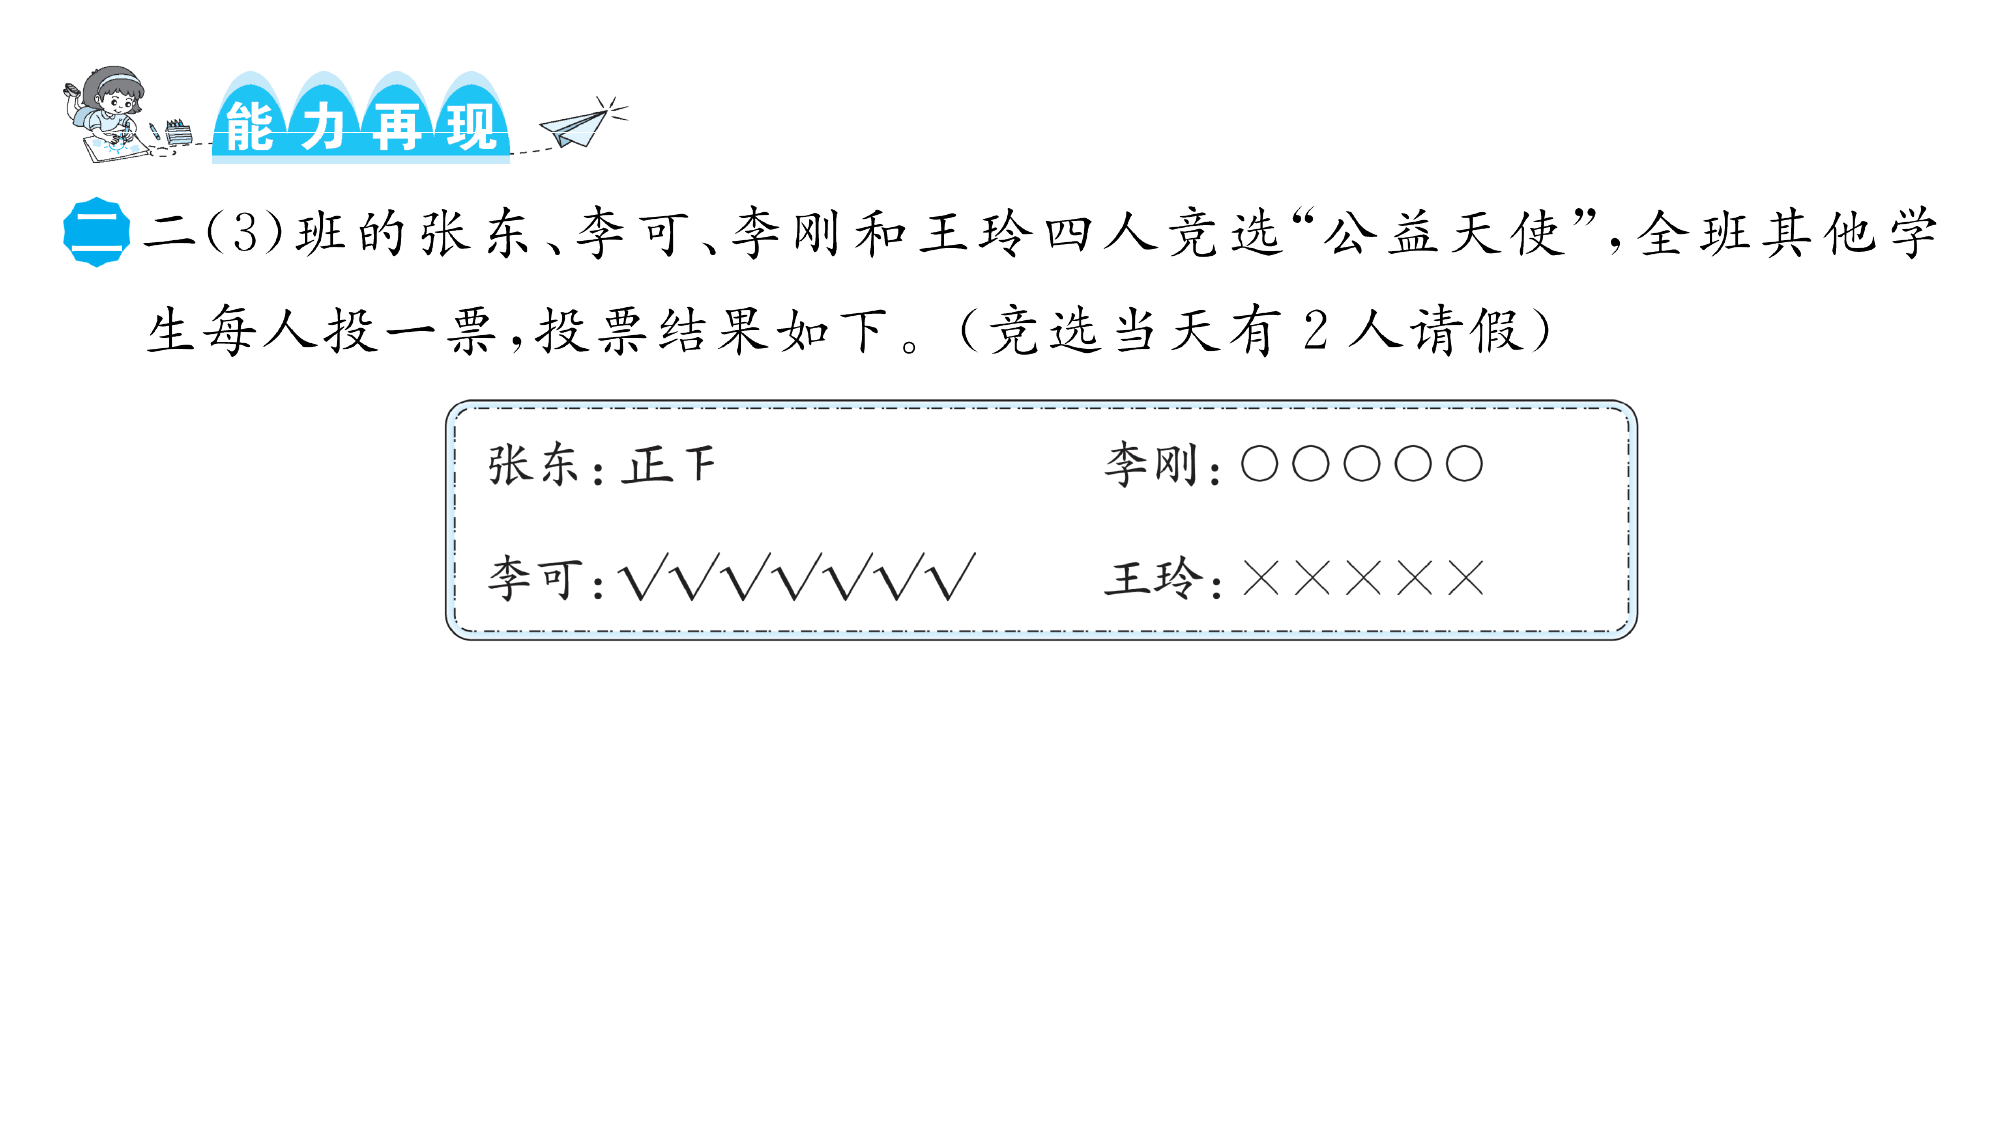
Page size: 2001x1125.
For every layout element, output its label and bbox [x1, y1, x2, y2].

picture [58, 58, 1949, 674]
